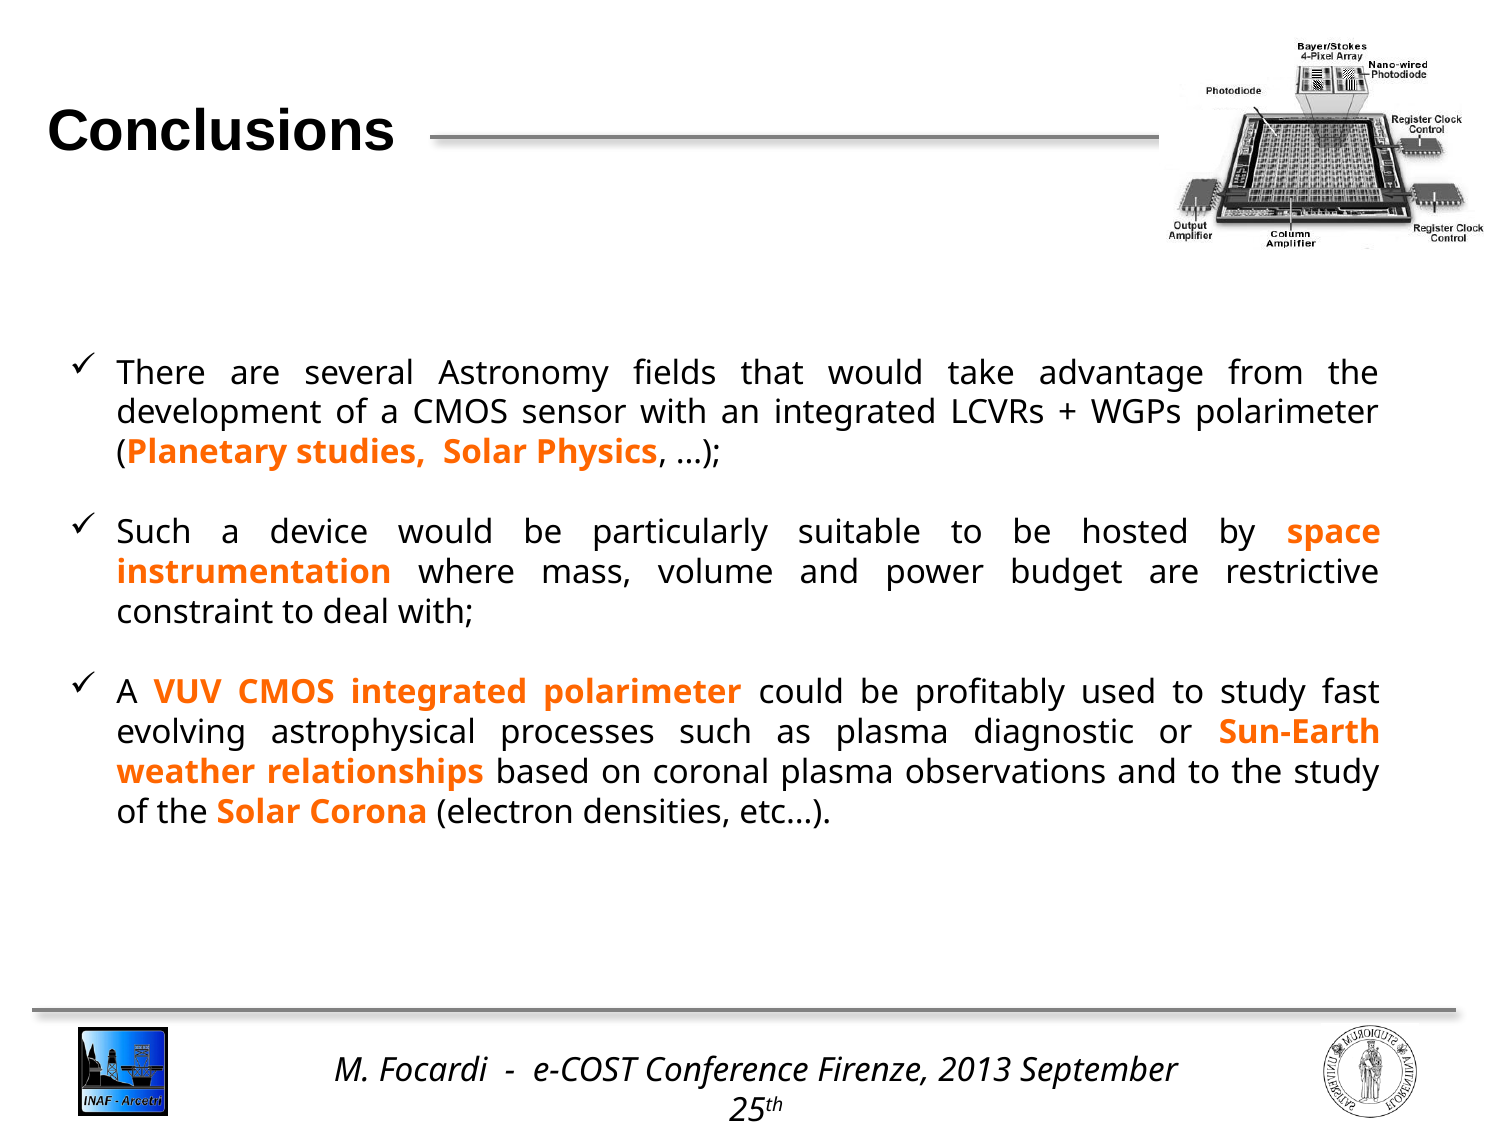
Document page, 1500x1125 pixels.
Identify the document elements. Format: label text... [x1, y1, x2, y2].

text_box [32, 1010, 1457, 1119]
text_box There are several Astronomy fields that would take advantage from the development of a CMOS sensor with an integrated LCVRs + WGPs polarimeter (Planetary studies, Solar Physics, …); Such a device would be particularly suitable to be hosted by space instrumentation where mass, volume and power budget are restrictive constraint to deal with; A VUV CMOS integrated polarimeter could be profitably used to study fast evolving astrophysical processes such as plasma diagnostic or Sun-Earth weather relationships based on coronal plasma observations and to the study of the Solar Corona (electron densities, etc…). [54, 303, 1396, 838]
picture [1158, 30, 1484, 251]
text_box Conclusions [32, 84, 431, 170]
